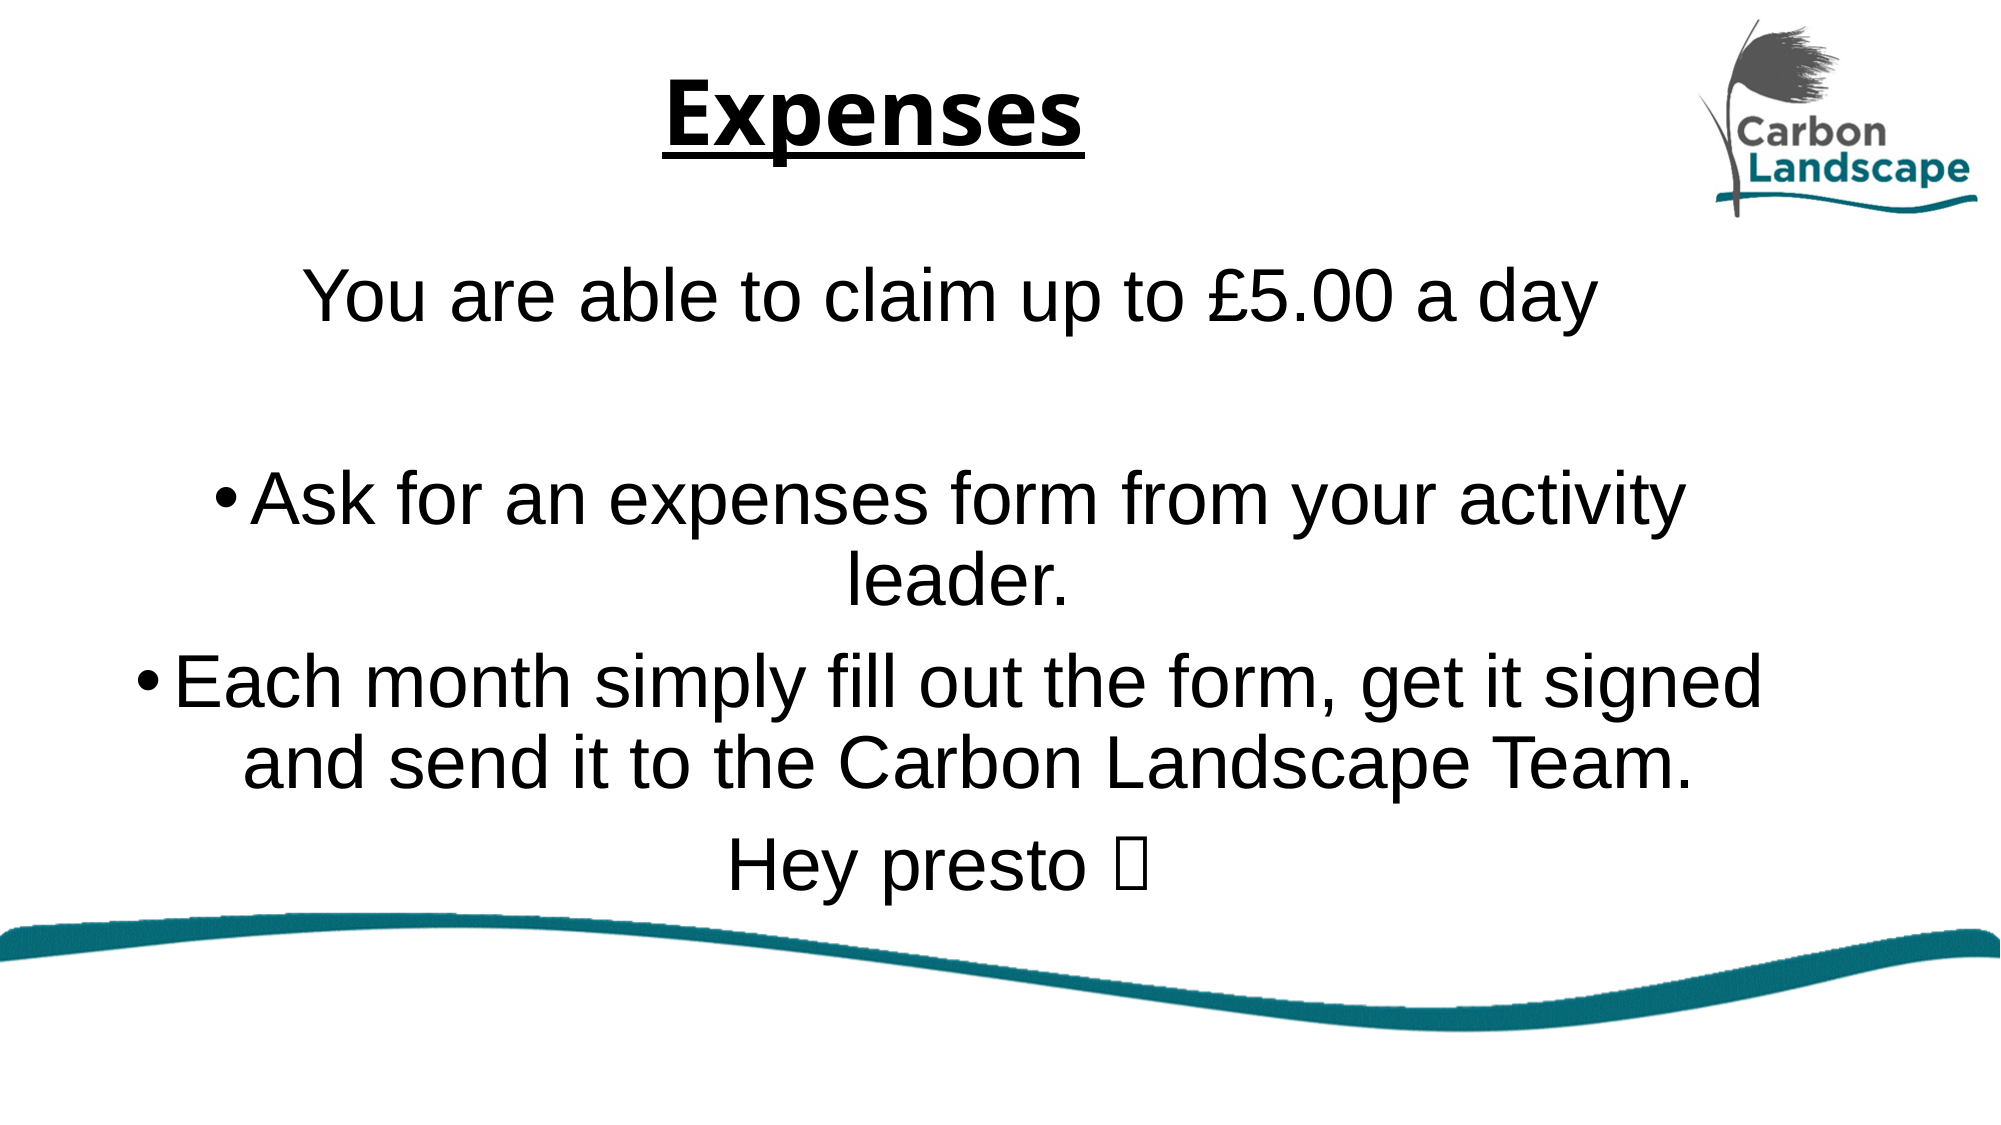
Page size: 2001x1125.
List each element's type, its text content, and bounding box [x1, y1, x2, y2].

list You are able to claim up to £5.00 a day Ask for an expenses form from your activity leader. Each month simply fill out the form, get it signed and send it to the Carbon Landscape Team. Hey presto  [88, 249, 1814, 889]
title Expenses [66, 21, 1680, 211]
picture [1680, 0, 2000, 250]
picture [0, 889, 2000, 1125]
